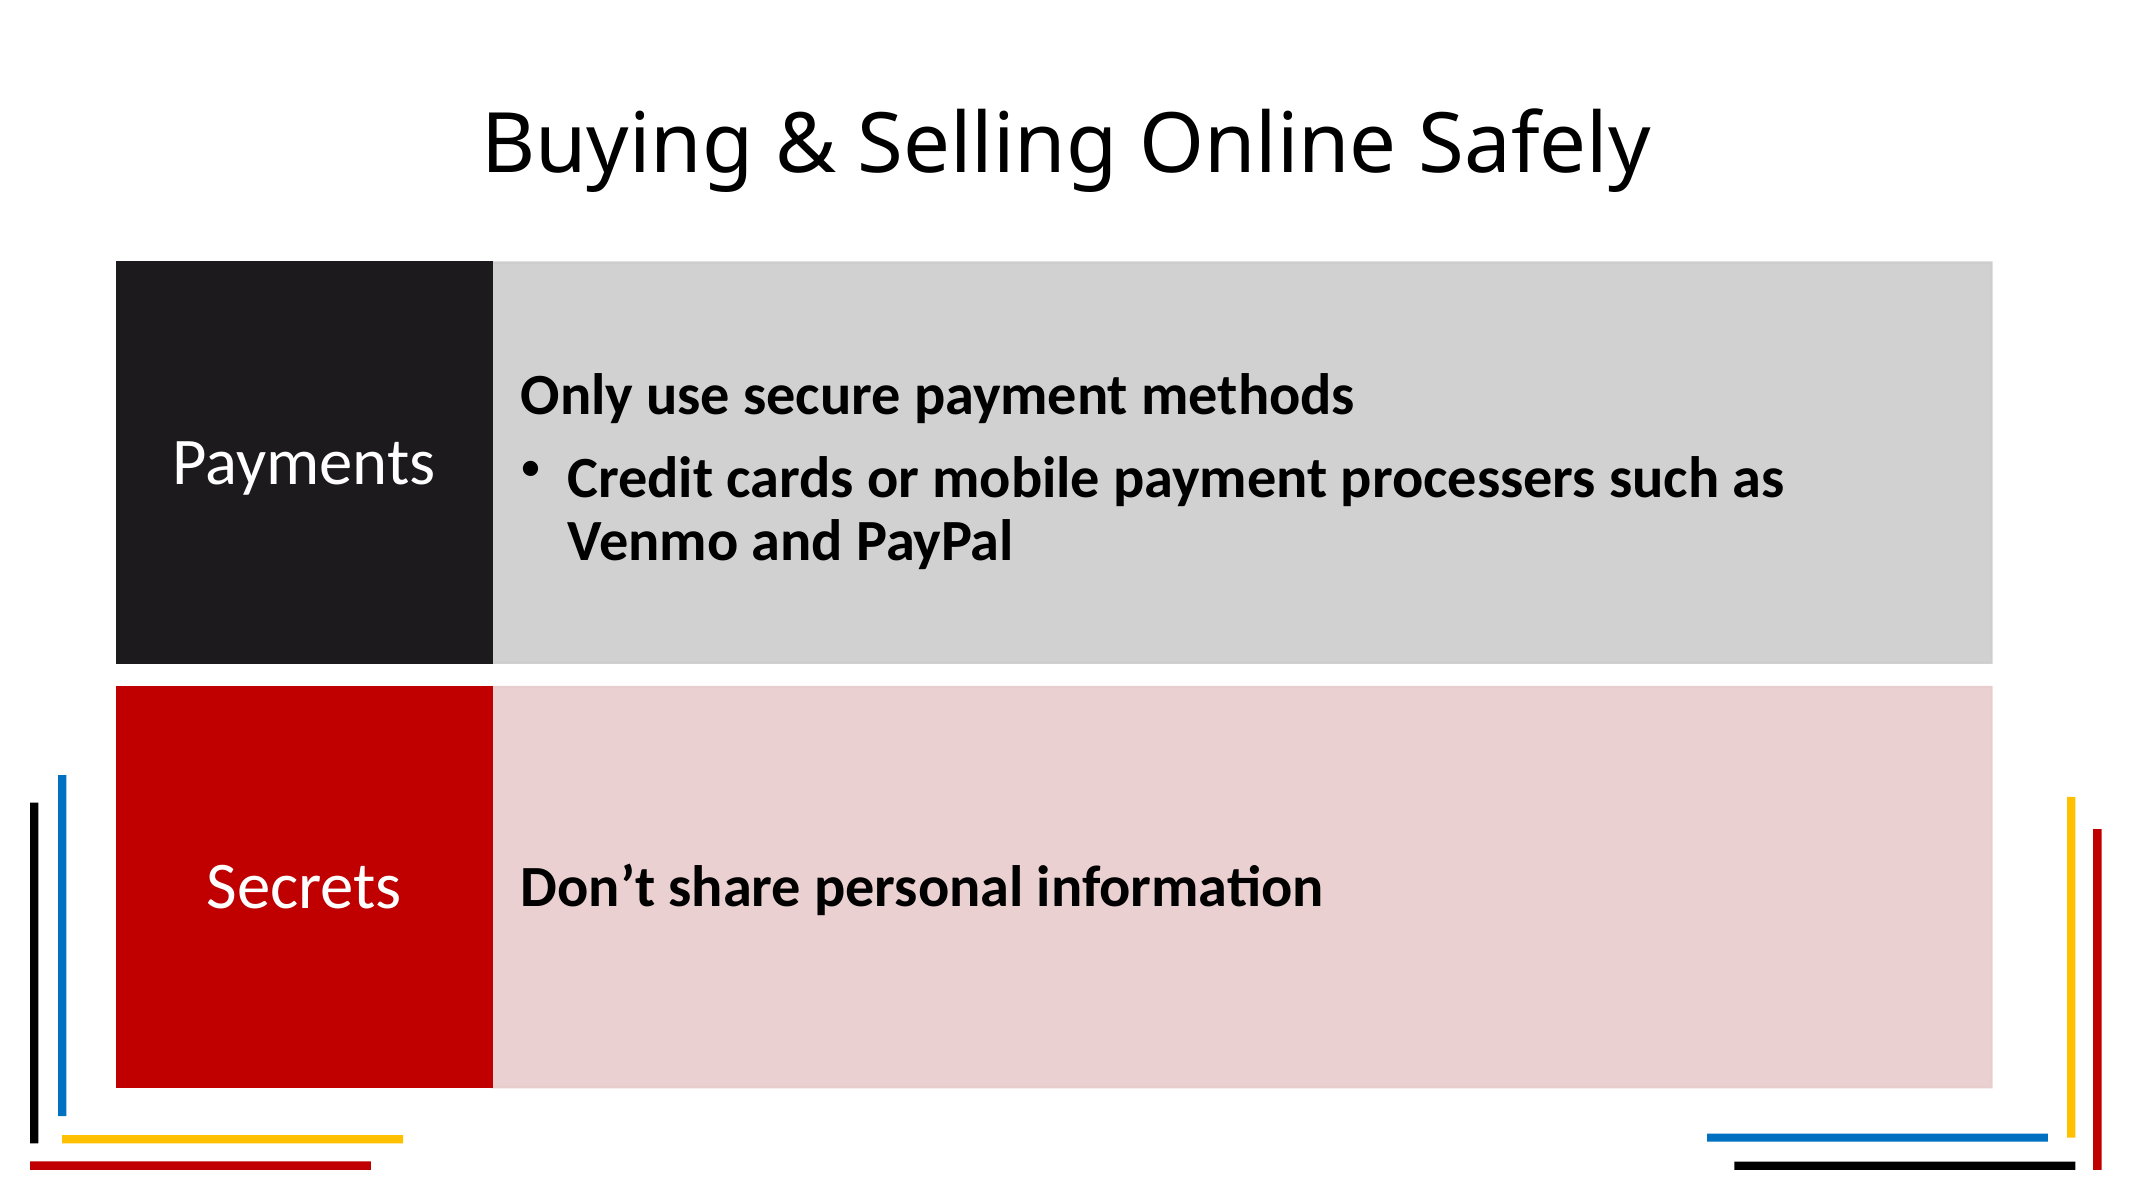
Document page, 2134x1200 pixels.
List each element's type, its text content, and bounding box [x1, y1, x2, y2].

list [116, 262, 1992, 1088]
title Buying & Selling Online Safely [166, 45, 1967, 233]
